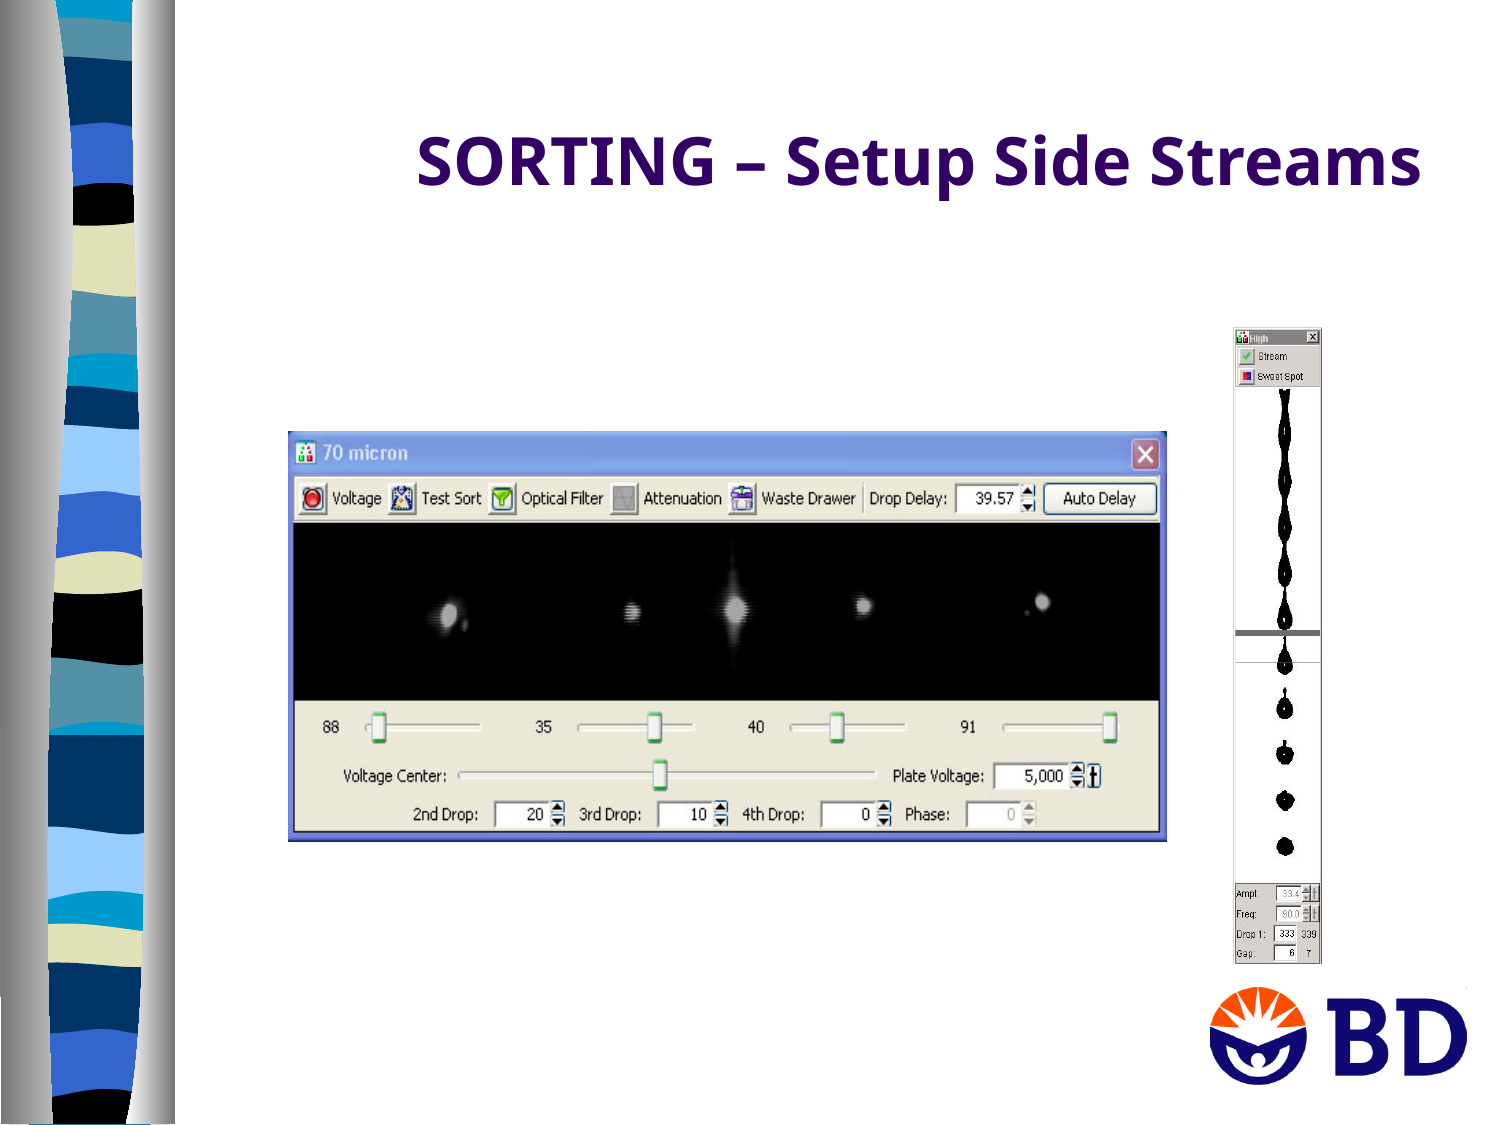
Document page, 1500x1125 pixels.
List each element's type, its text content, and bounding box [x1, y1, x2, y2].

picture [1210, 987, 1468, 1086]
text_box SORTING – Setup Side Streams [401, 111, 1439, 207]
picture [1232, 326, 1322, 965]
picture [288, 431, 1167, 842]
